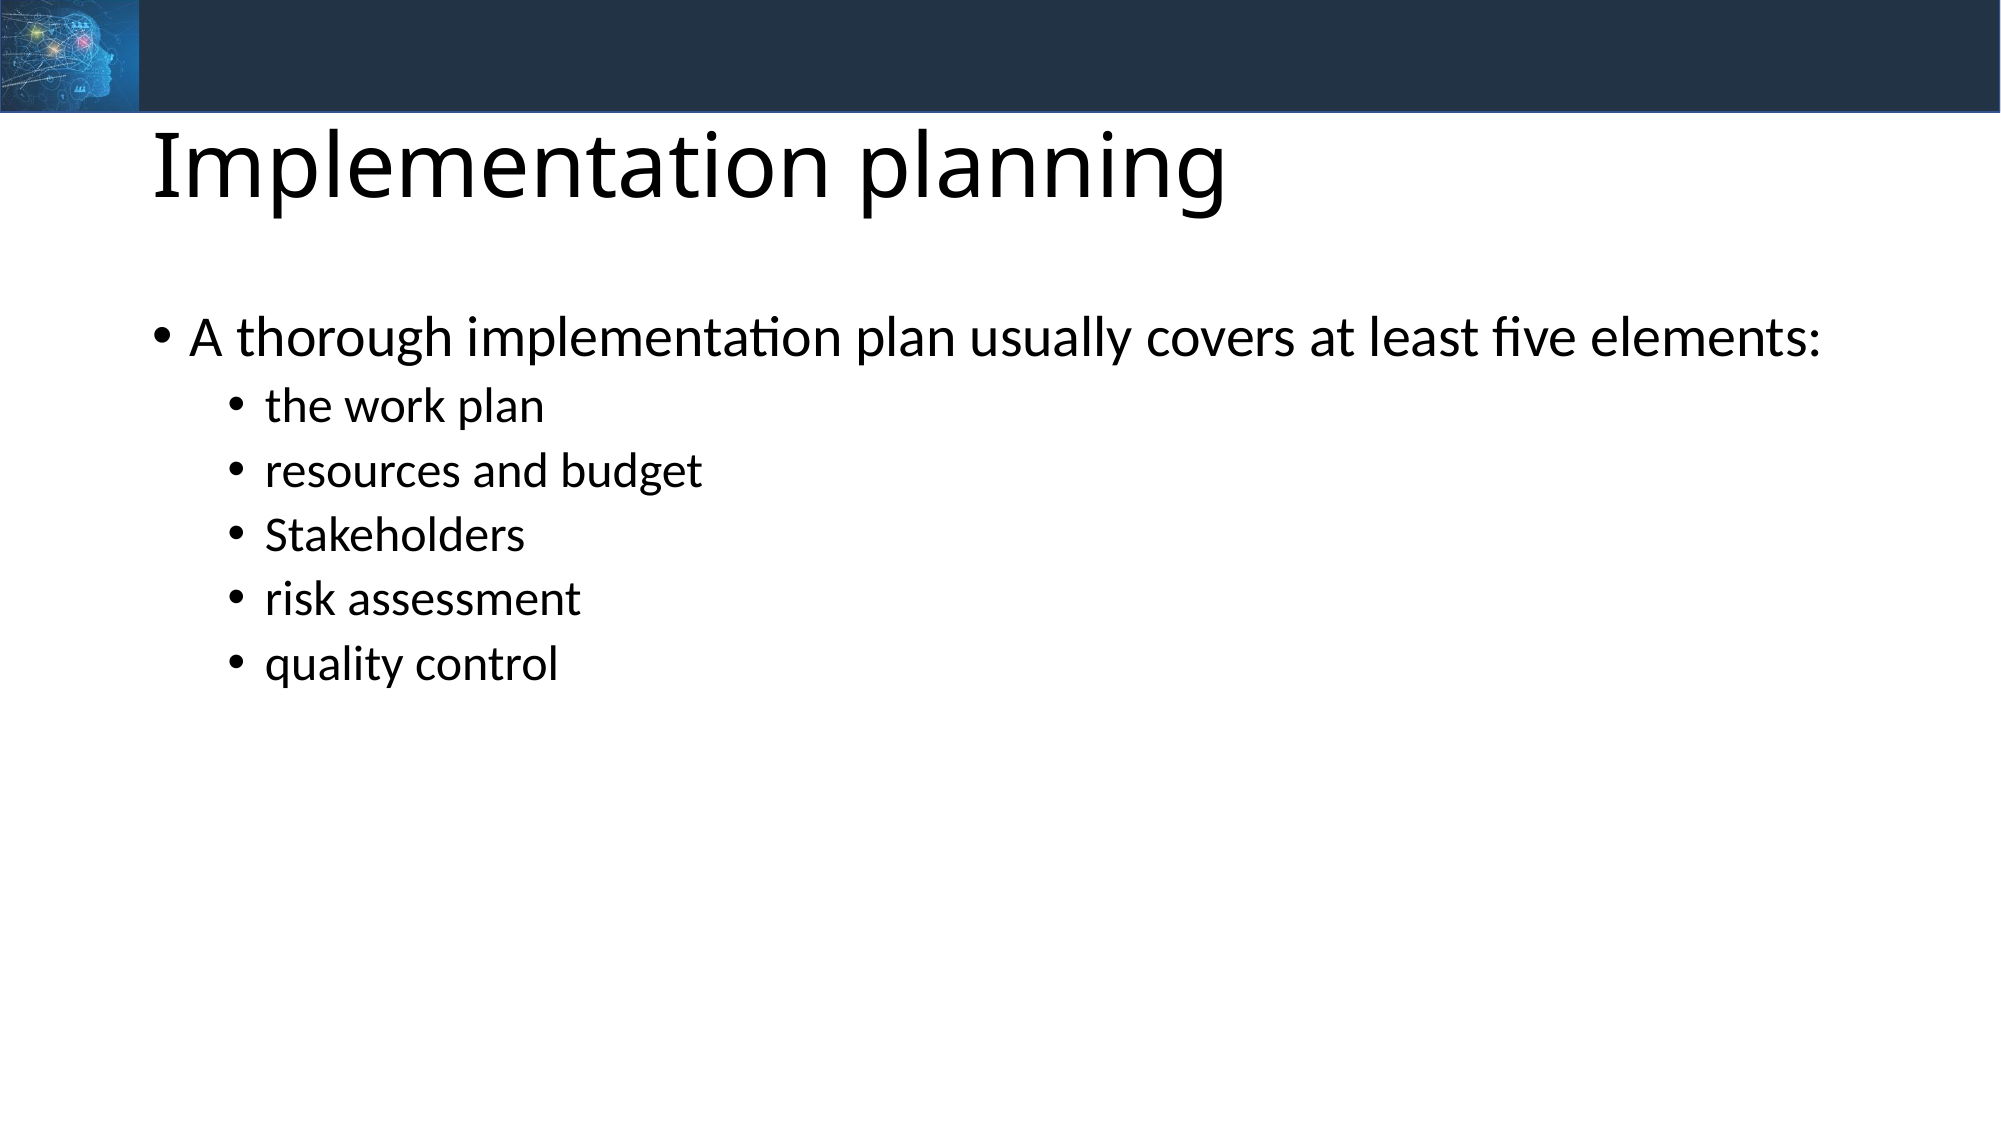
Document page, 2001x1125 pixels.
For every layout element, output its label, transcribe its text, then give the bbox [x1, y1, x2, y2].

title Implementation planning [137, 59, 1863, 278]
picture [2, 0, 140, 111]
list A thorough implementation plan usually covers at least five elements: the work plan resources and budget Stakeholders risk assessment quality control [137, 299, 1863, 1014]
